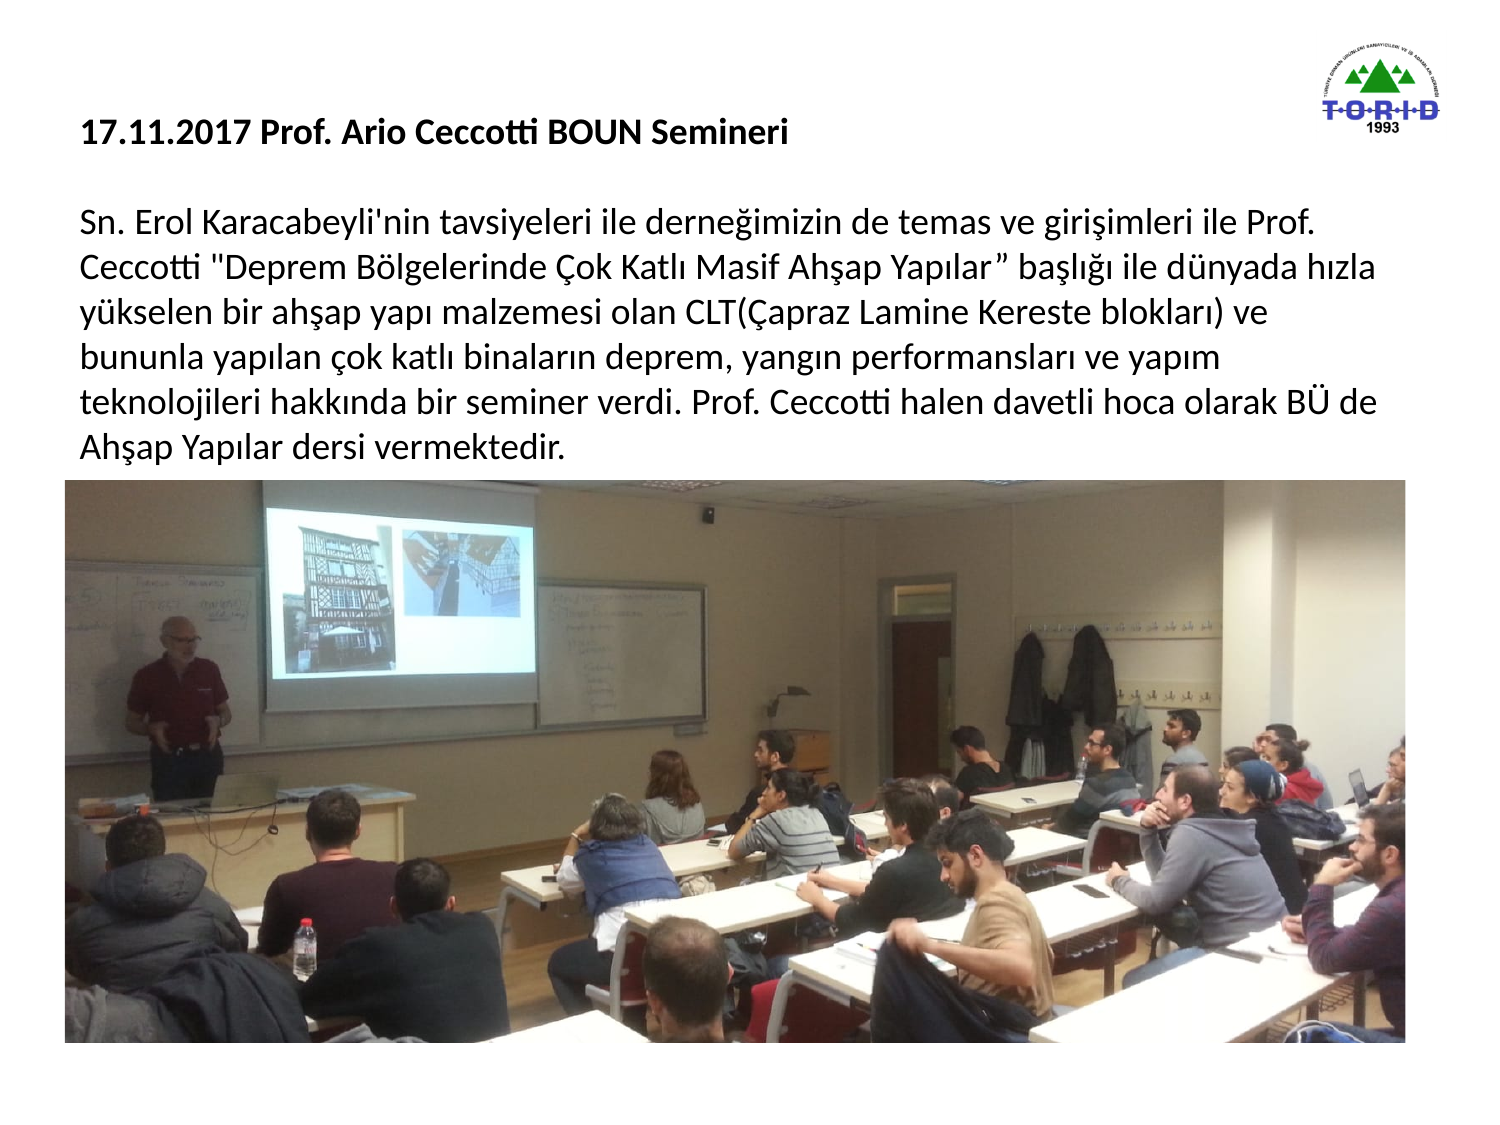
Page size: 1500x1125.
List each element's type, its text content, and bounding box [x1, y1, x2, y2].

text_box 17.11.2017 Prof. Ario Ceccotti BOUN Semineri Sn. Erol Karacabeyli'nin tavsiyeleri ile derneğimizin de temas ve girişimleri ile Prof. Ceccotti "Deprem Bölgelerinde Çok Katlı Masif Ahşap Yapılar” başlığı ile dünyada hızla yükselen bir ahşap yapı malzemesi olan CLT(Çapraz Lamine Kereste blokları) ve bununla yapılan çok katlı binaların deprem, yangın performansları ve yapım teknolojileri hakkında bir seminer verdi. Prof. Ceccotti halen davetli hoca olarak BÜ de Ahşap Yapılar dersi vermektedir. [64, 99, 1406, 475]
picture [64, 479, 1406, 1043]
picture [1316, 30, 1448, 143]
